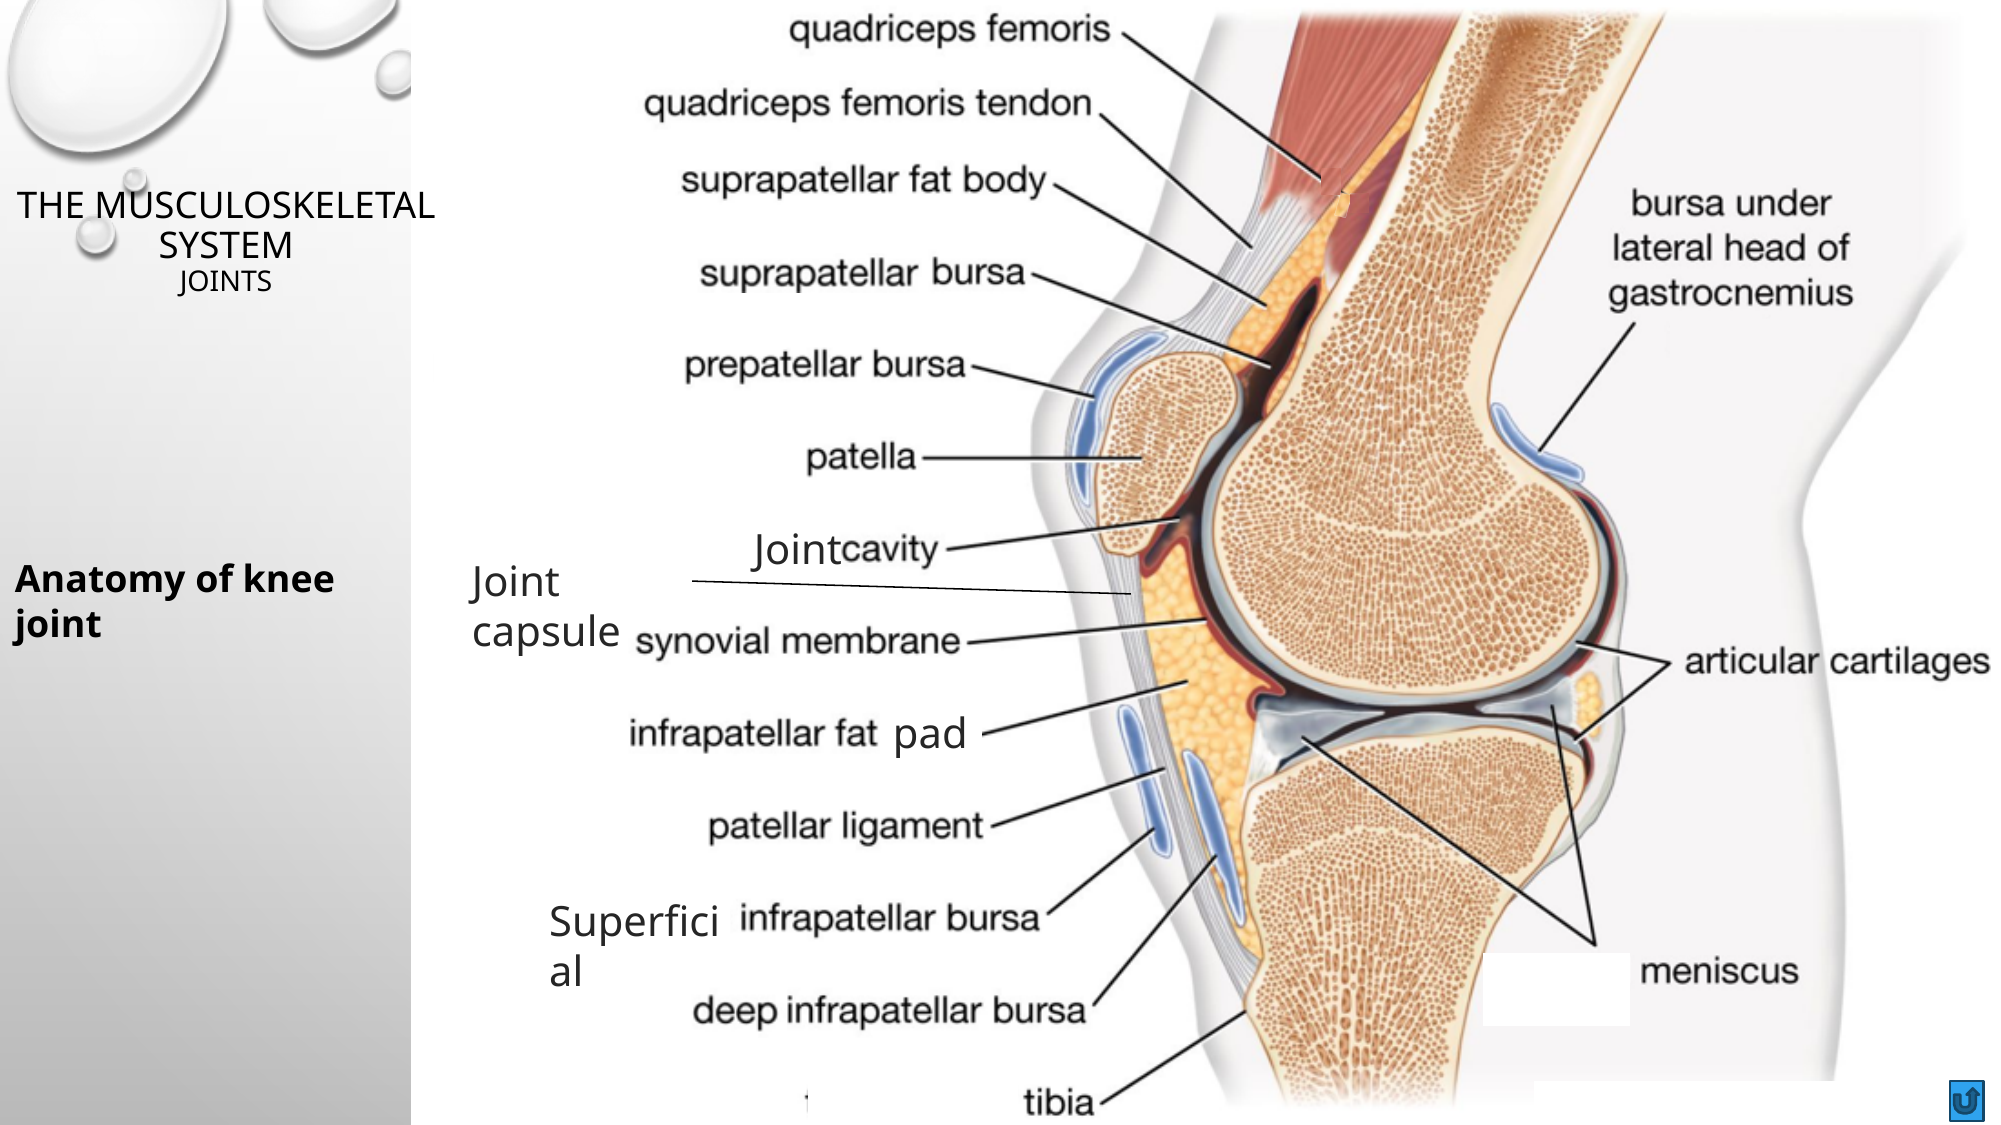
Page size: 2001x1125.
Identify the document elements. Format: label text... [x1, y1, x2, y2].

text_box Anatomy of knee joint [0, 547, 405, 652]
title The musculoskeletal system Joints [0, 160, 405, 324]
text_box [691, 580, 1132, 595]
picture [0, 0, 2000, 1125]
